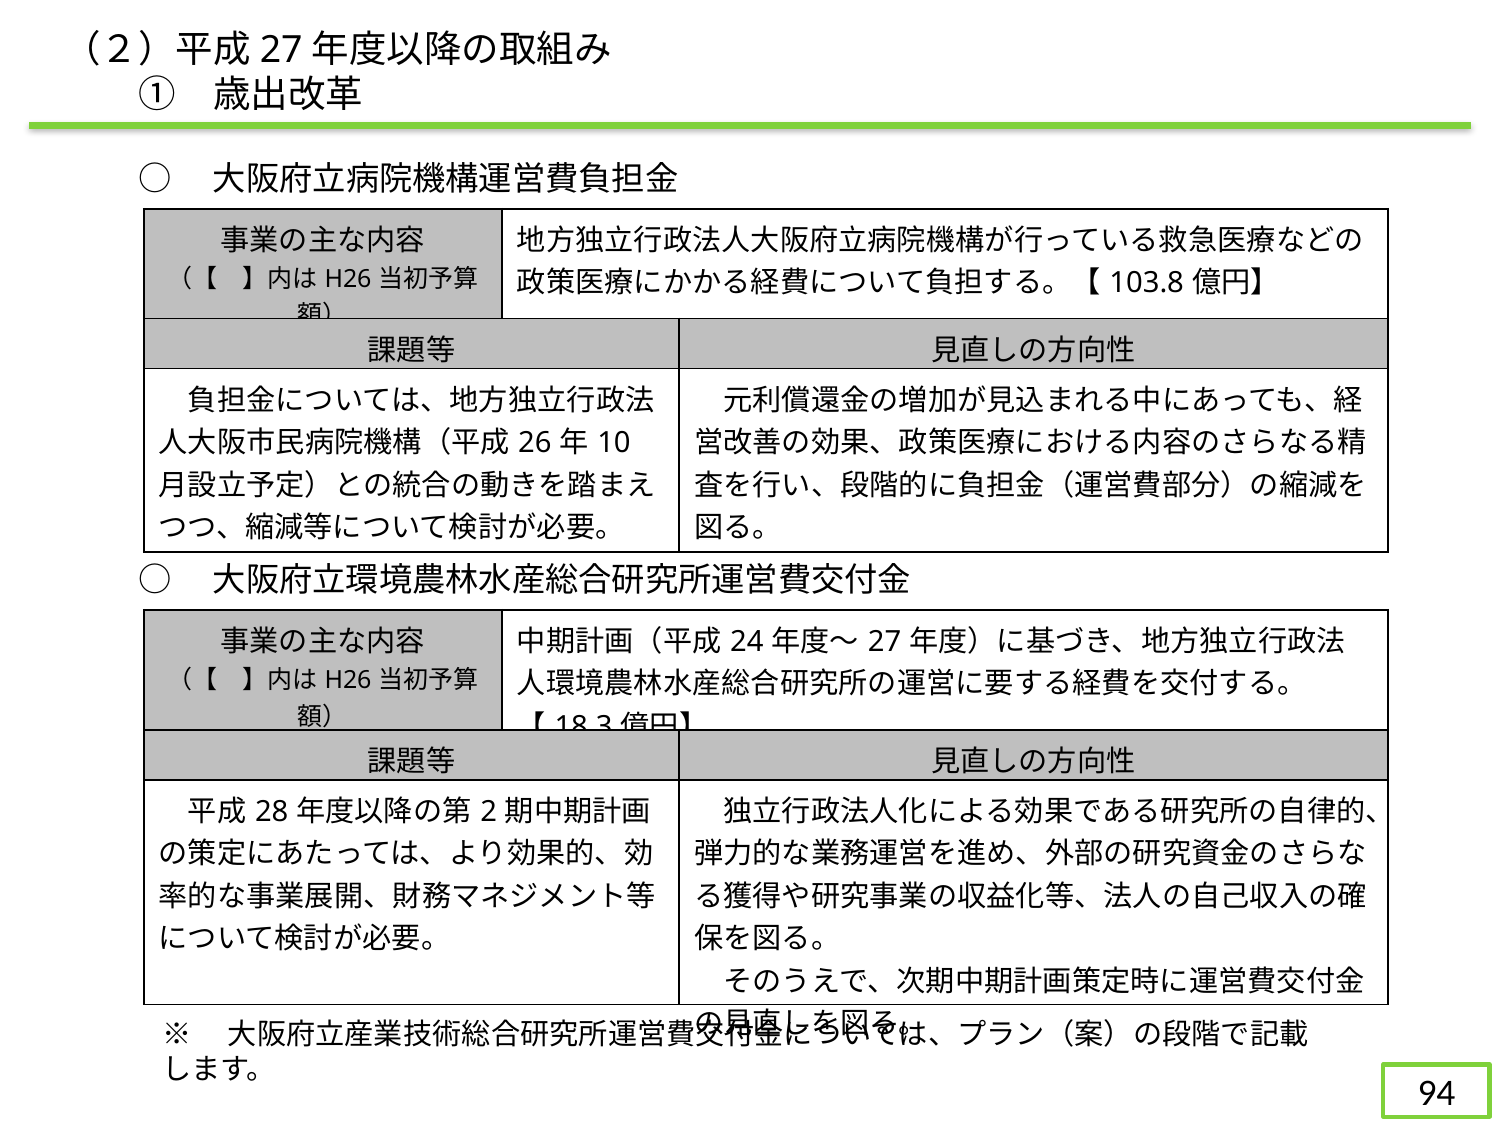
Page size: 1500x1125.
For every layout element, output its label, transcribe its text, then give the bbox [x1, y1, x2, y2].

table_cell 元利償還金の増加が見込まれる中にあっても、経営改善の効果、政策医療における内容のさらなる精査を行い、段階的に負担金（運営費部分）の縮減を図る。 [680, 369, 1387, 551]
table_cell 独立行政法人化による効果である研究所の自律的、弾力的な業務運営を進め、外部の研究資金のさらなる獲得や研究事業の収益化等、法人の自己収入の確保を図る。 そのうえで、次期中期計画策定時に運営費交付金の見直しを図る。 [680, 781, 1387, 1004]
table_header 中期計画（平成24年度～27年度）に基づき、地方独立行政法人環境農林水産総合研究所の運営に要する経費を交付する。【18.3億円】 [503, 611, 1387, 729]
table_header 地方独立行政法人大阪府立病院機構が行っている救急医療などの政策医療にかかる経費について負担する。【103.8億円】 [503, 210, 1387, 318]
text_box ○ 大阪府立病院機構運営費負担金 [123, 149, 1022, 205]
text_box 93 [1381, 1062, 1492, 1119]
table_cell 負担金については、地方独立行政法人大阪市民病院機構（平成26年10月設立予定）との統合の動きを踏まえつつ、縮減等について検討が必要。 [145, 369, 678, 550]
table_header 事業の主な内容 （【 】内はH26当初予算額） [145, 210, 501, 318]
table_cell 見直しの方向性 [680, 731, 1387, 779]
text_box ※ 大阪府立産業技術総合研究所運営費交付金については、プラン（案）の段階で記載します。 [147, 1008, 1329, 1093]
table_cell 見直しの方向性 [680, 319, 1387, 368]
text_box （２）平成27年度以降の取組み ① 歳出改革 [48, 17, 1384, 121]
text_box ○ 大阪府立環境農林水産総合研究所運営費交付金 [123, 550, 1022, 606]
table_cell 課題等 [145, 731, 678, 779]
table_header 事業の主な内容 （【 】内はH26当初予算額） [145, 611, 501, 729]
table_cell 課題等 [145, 319, 678, 368]
table_cell 平成28年度以降の第2期中期計画の策定にあたっては、より効果的、効率的な事業展開、財務マネジメント等について検討が必要。 [145, 781, 678, 1004]
